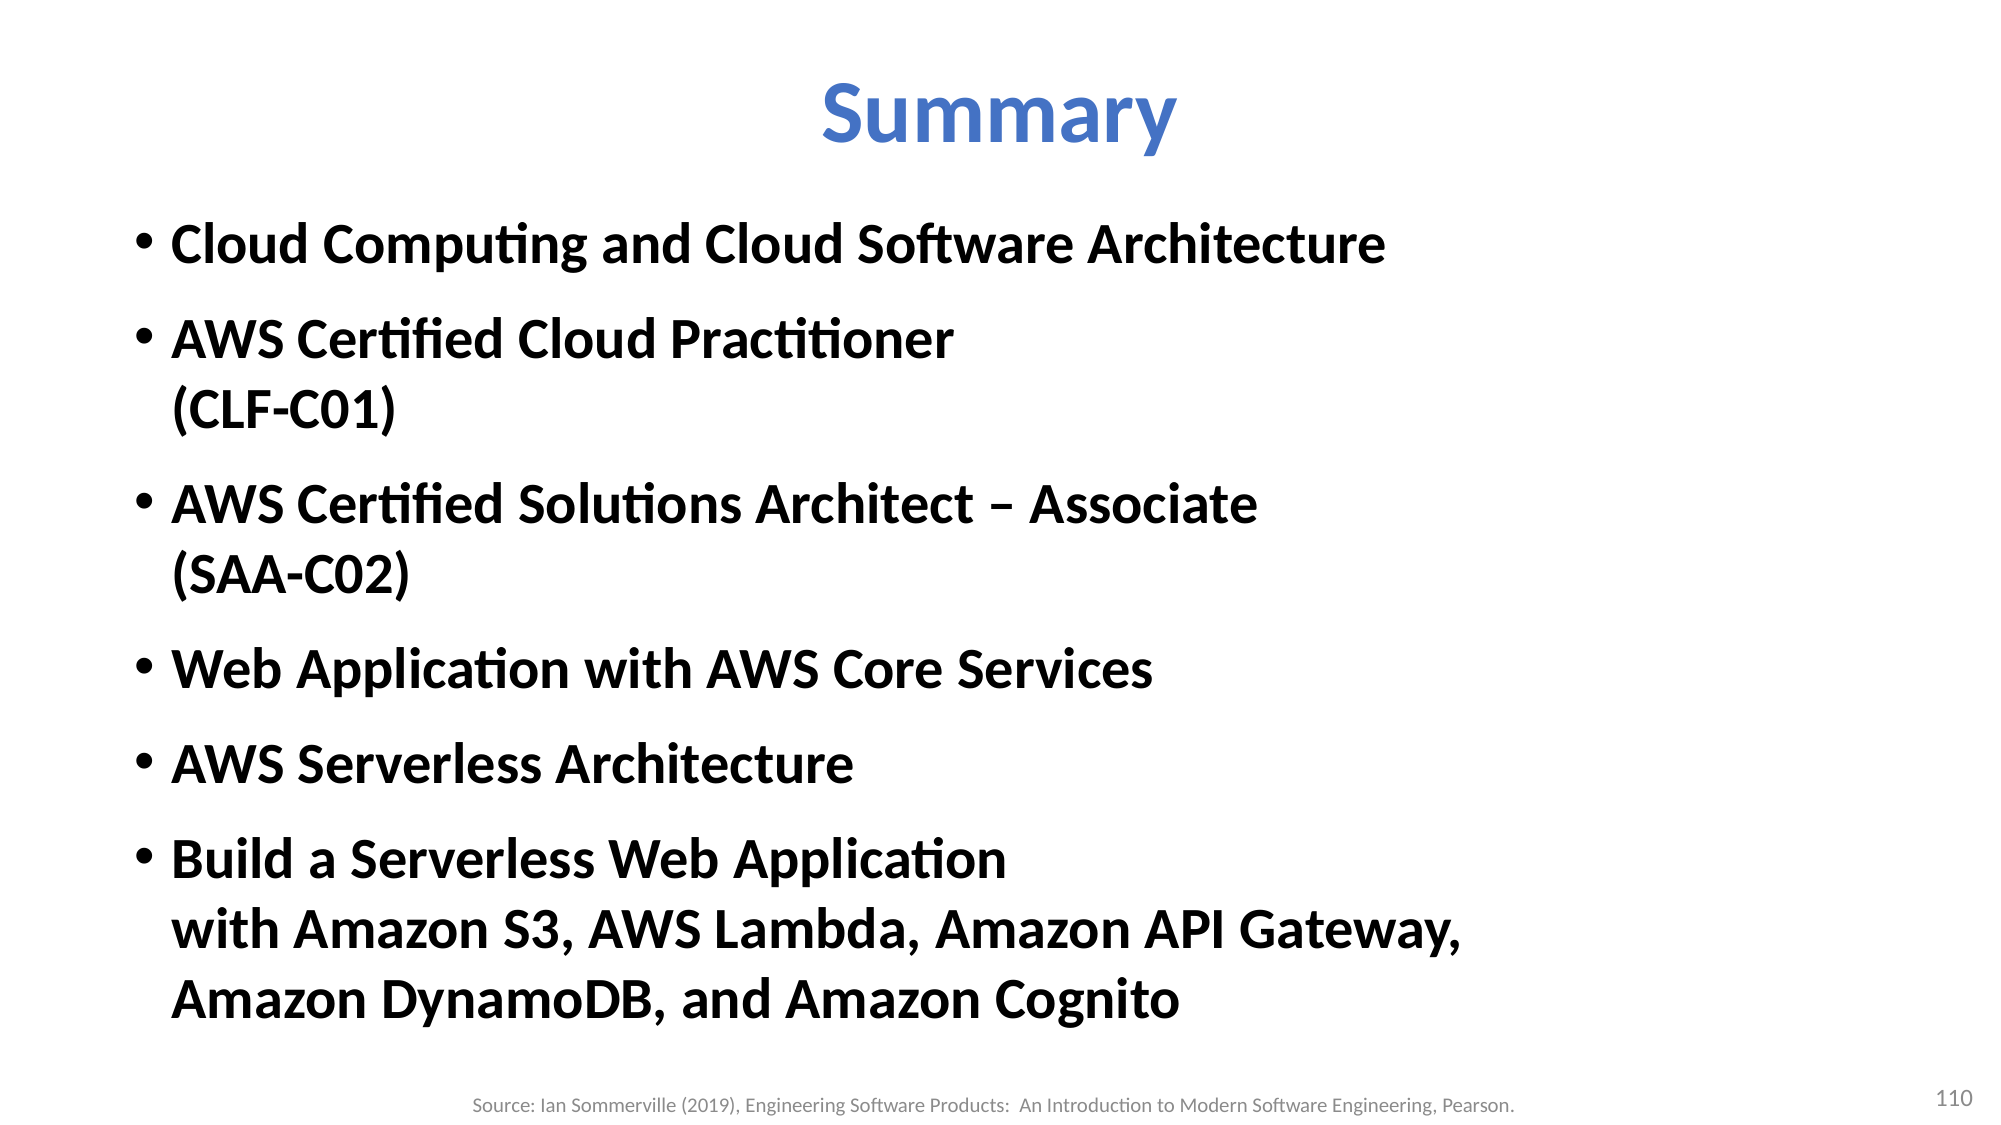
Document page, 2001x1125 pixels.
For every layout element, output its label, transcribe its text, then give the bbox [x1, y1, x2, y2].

slide_number 110 [1830, 1076, 1989, 1116]
list Cloud Computing and Cloud Software Architecture AWS Certified Cloud Practitioner (CLF-C01) AWS Certified Solutions Architect – Associate (SAA-C02) Web Application with AWS Core Services AWS Serverless Architecture Build a Serverless Web Application with Amazon S3, AWS Lambda, Amazon API Gateway, Amazon DynamoDB, and Amazon Cognito [119, 198, 1881, 1048]
title Summary [324, 45, 1675, 168]
footer Source: Ian Sommerville (2019), Engineering Software Products: An Introduction to Modern Software Engineering, Pearson. [350, 1082, 1638, 1125]
